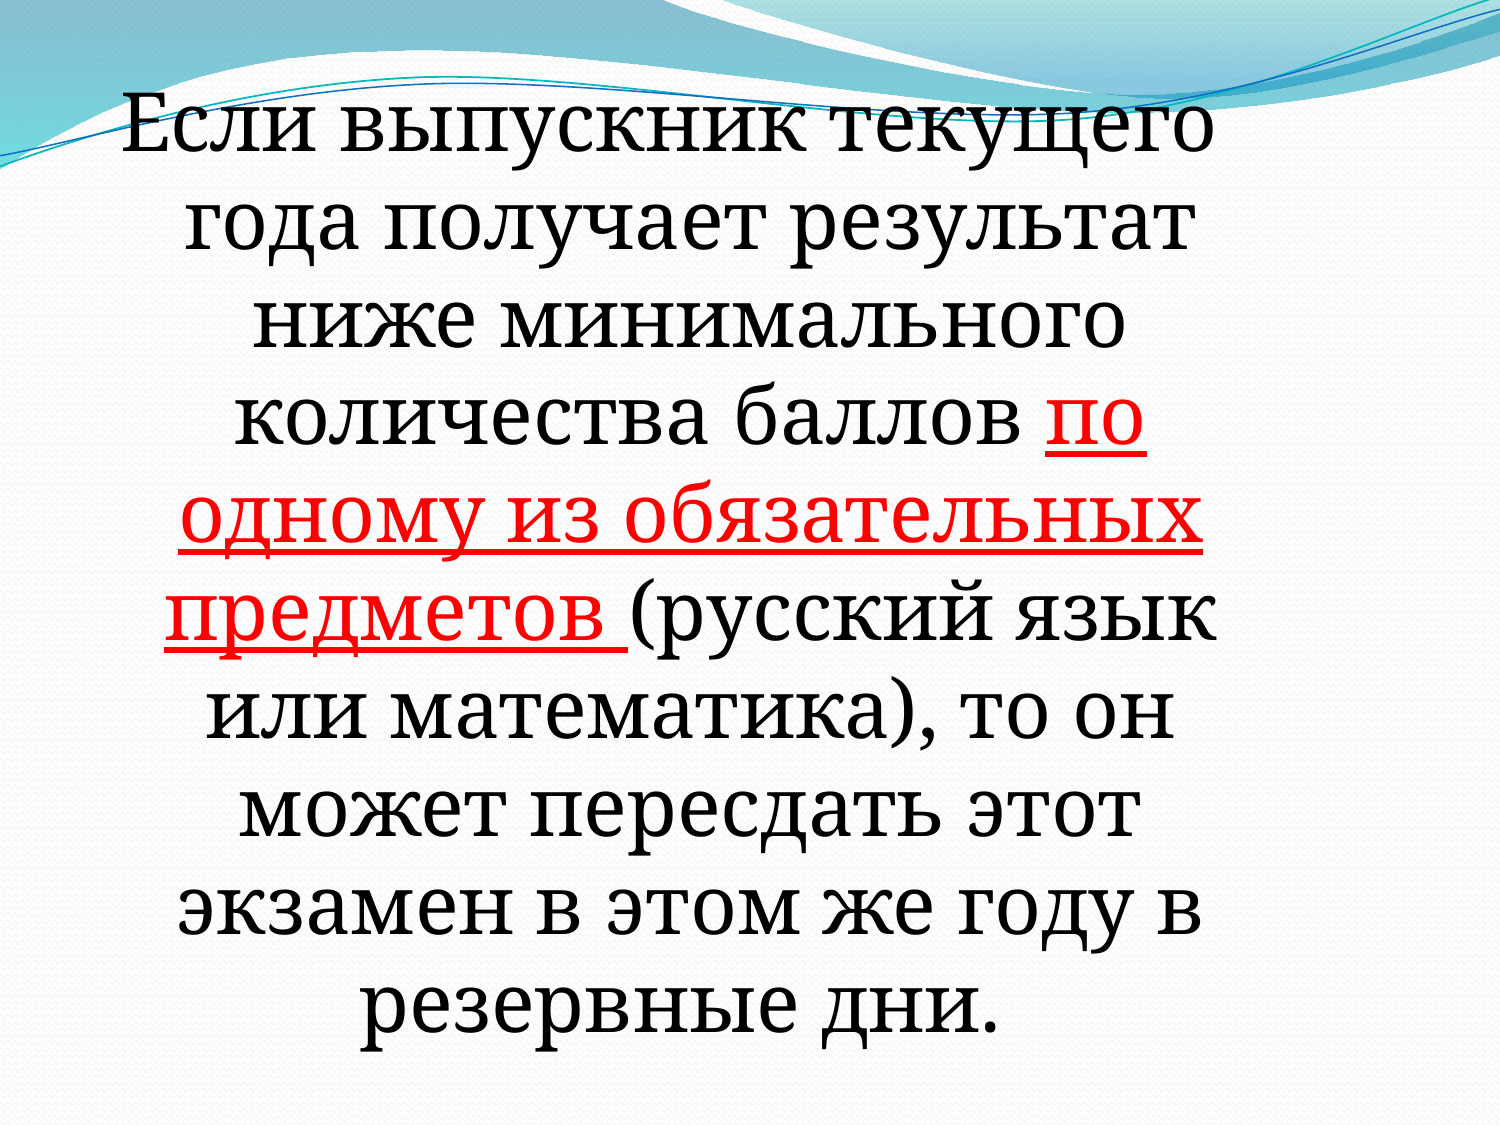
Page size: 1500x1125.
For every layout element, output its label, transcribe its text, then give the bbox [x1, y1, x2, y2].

list Если выпускник текущего года получает результат ниже минимального количества баллов по одному из обязательных предметов (русский язык или математика), то он может пересдать этот экзамен в этом же году в резервные дни. [75, 62, 1263, 1060]
